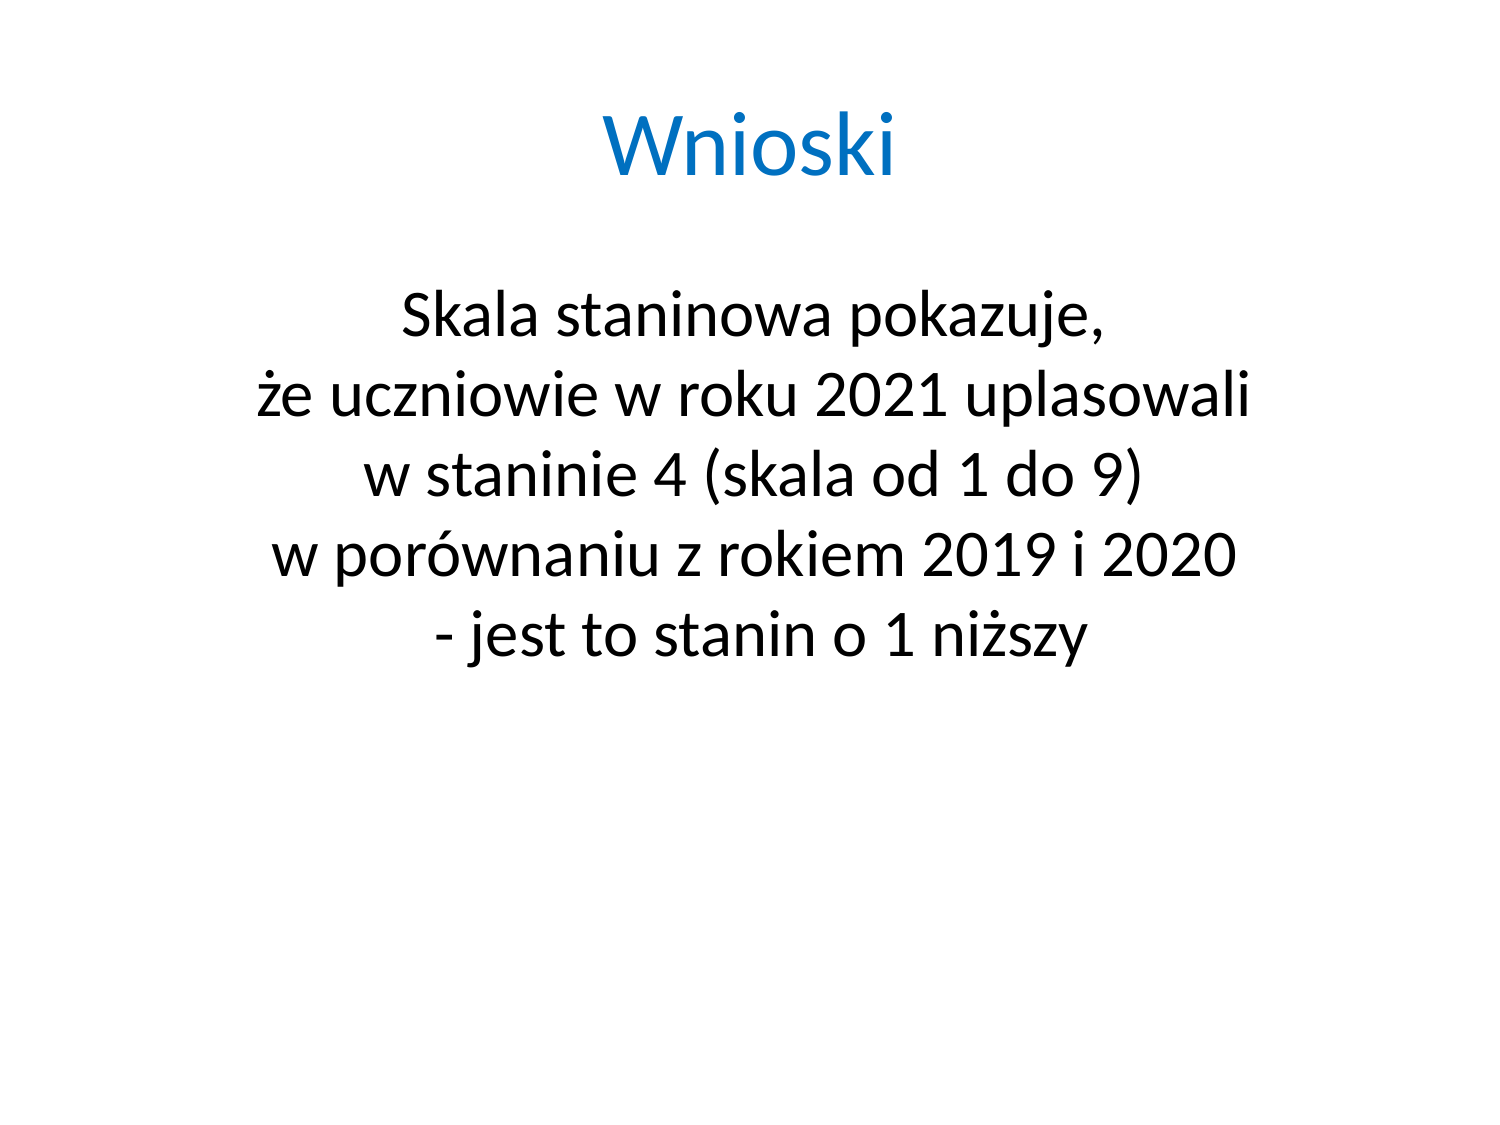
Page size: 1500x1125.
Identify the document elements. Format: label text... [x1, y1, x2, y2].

title Wnioski [75, 45, 1425, 233]
list Skala staninowa pokazuje, że uczniowie w roku 2021 uplasowali w staninie 4 (skala od 1 do 9) w porównaniu z rokiem 2019 i 2020 - jest to stanin o 1 niższy [123, 262, 1400, 1005]
